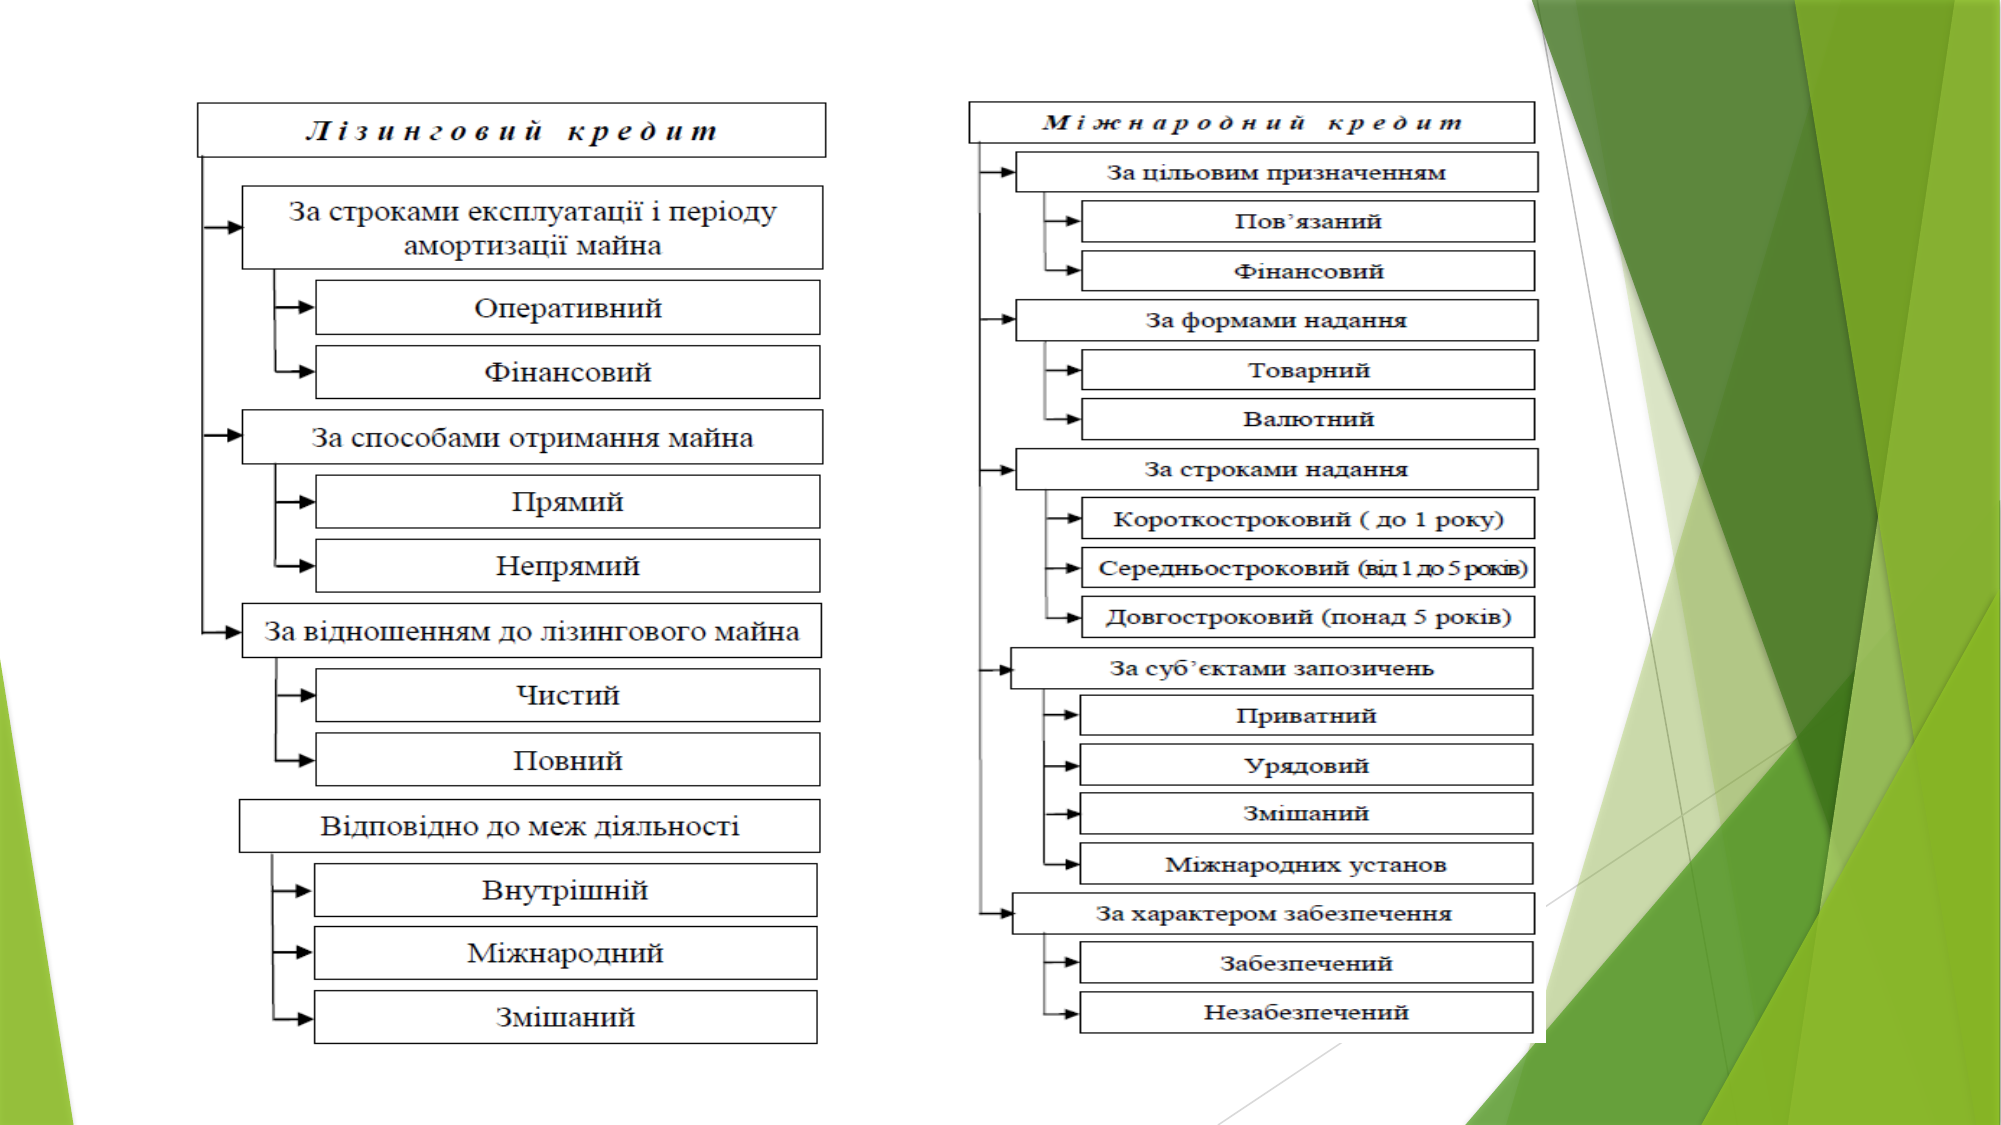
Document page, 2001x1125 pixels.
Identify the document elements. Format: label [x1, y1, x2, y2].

list [189, 94, 830, 1052]
picture [961, 95, 1547, 1043]
